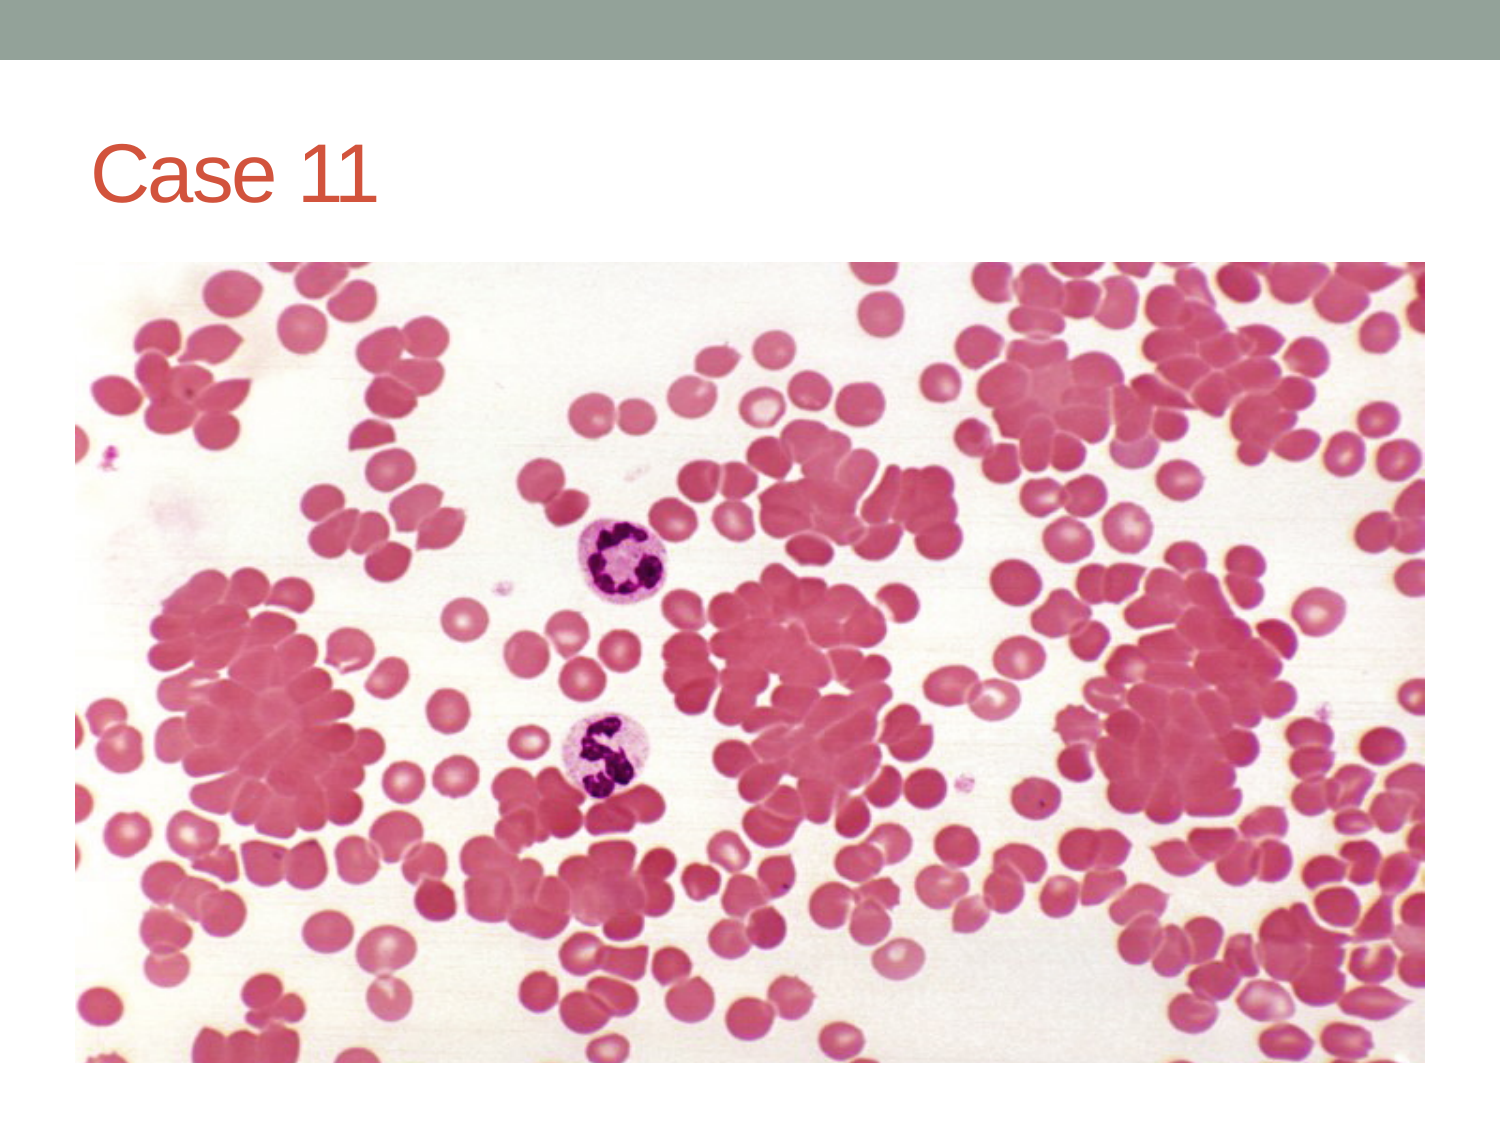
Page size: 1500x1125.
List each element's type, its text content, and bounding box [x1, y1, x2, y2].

title Case 11 [75, 87, 1425, 250]
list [74, 262, 1426, 1063]
